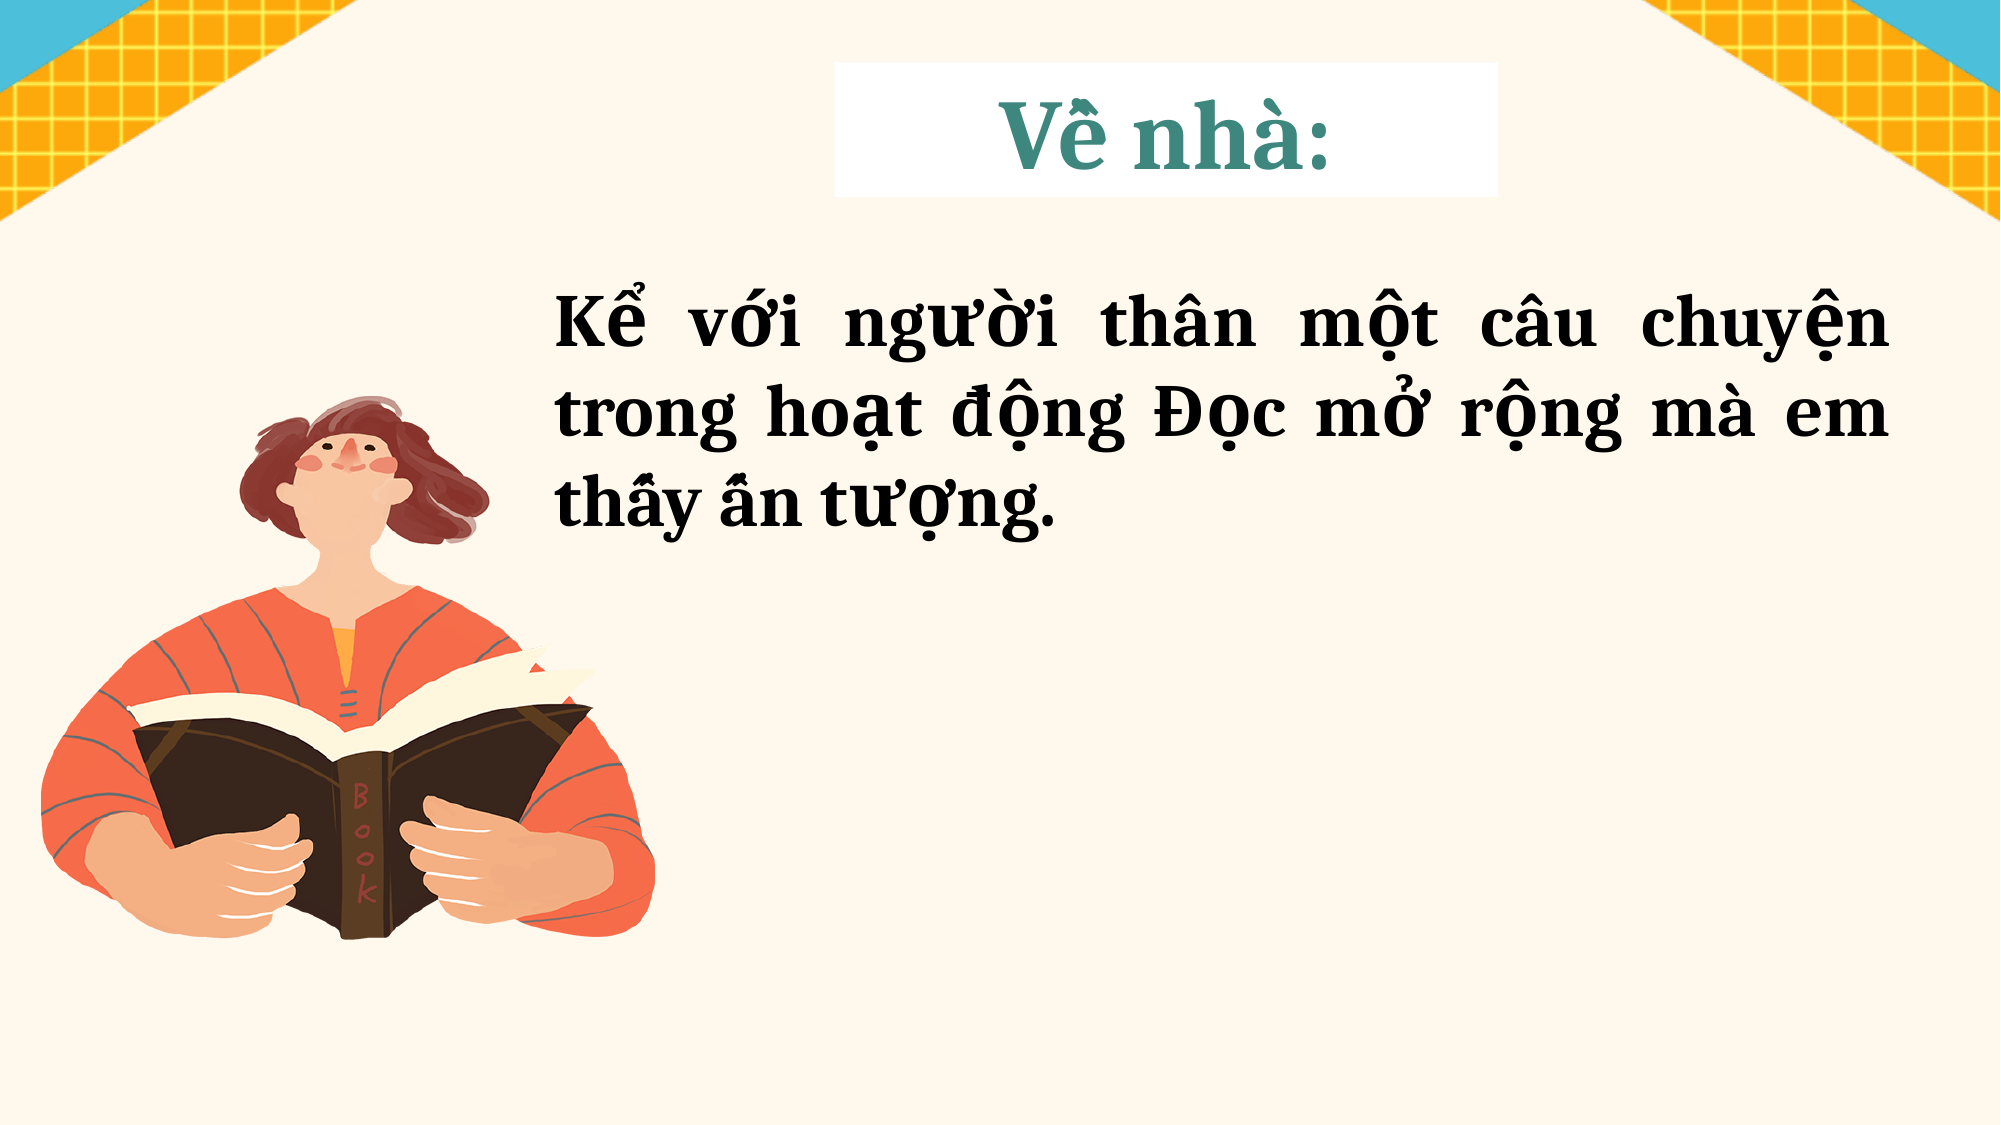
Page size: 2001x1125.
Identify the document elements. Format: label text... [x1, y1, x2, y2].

text_box Kể với người thân một câu chuyện trong hoạt động Đọc mở rộng mà em thấy ấn tượng. [539, 264, 1906, 549]
picture [0, 0, 2000, 1125]
text_box Về nhà: [834, 62, 1499, 197]
